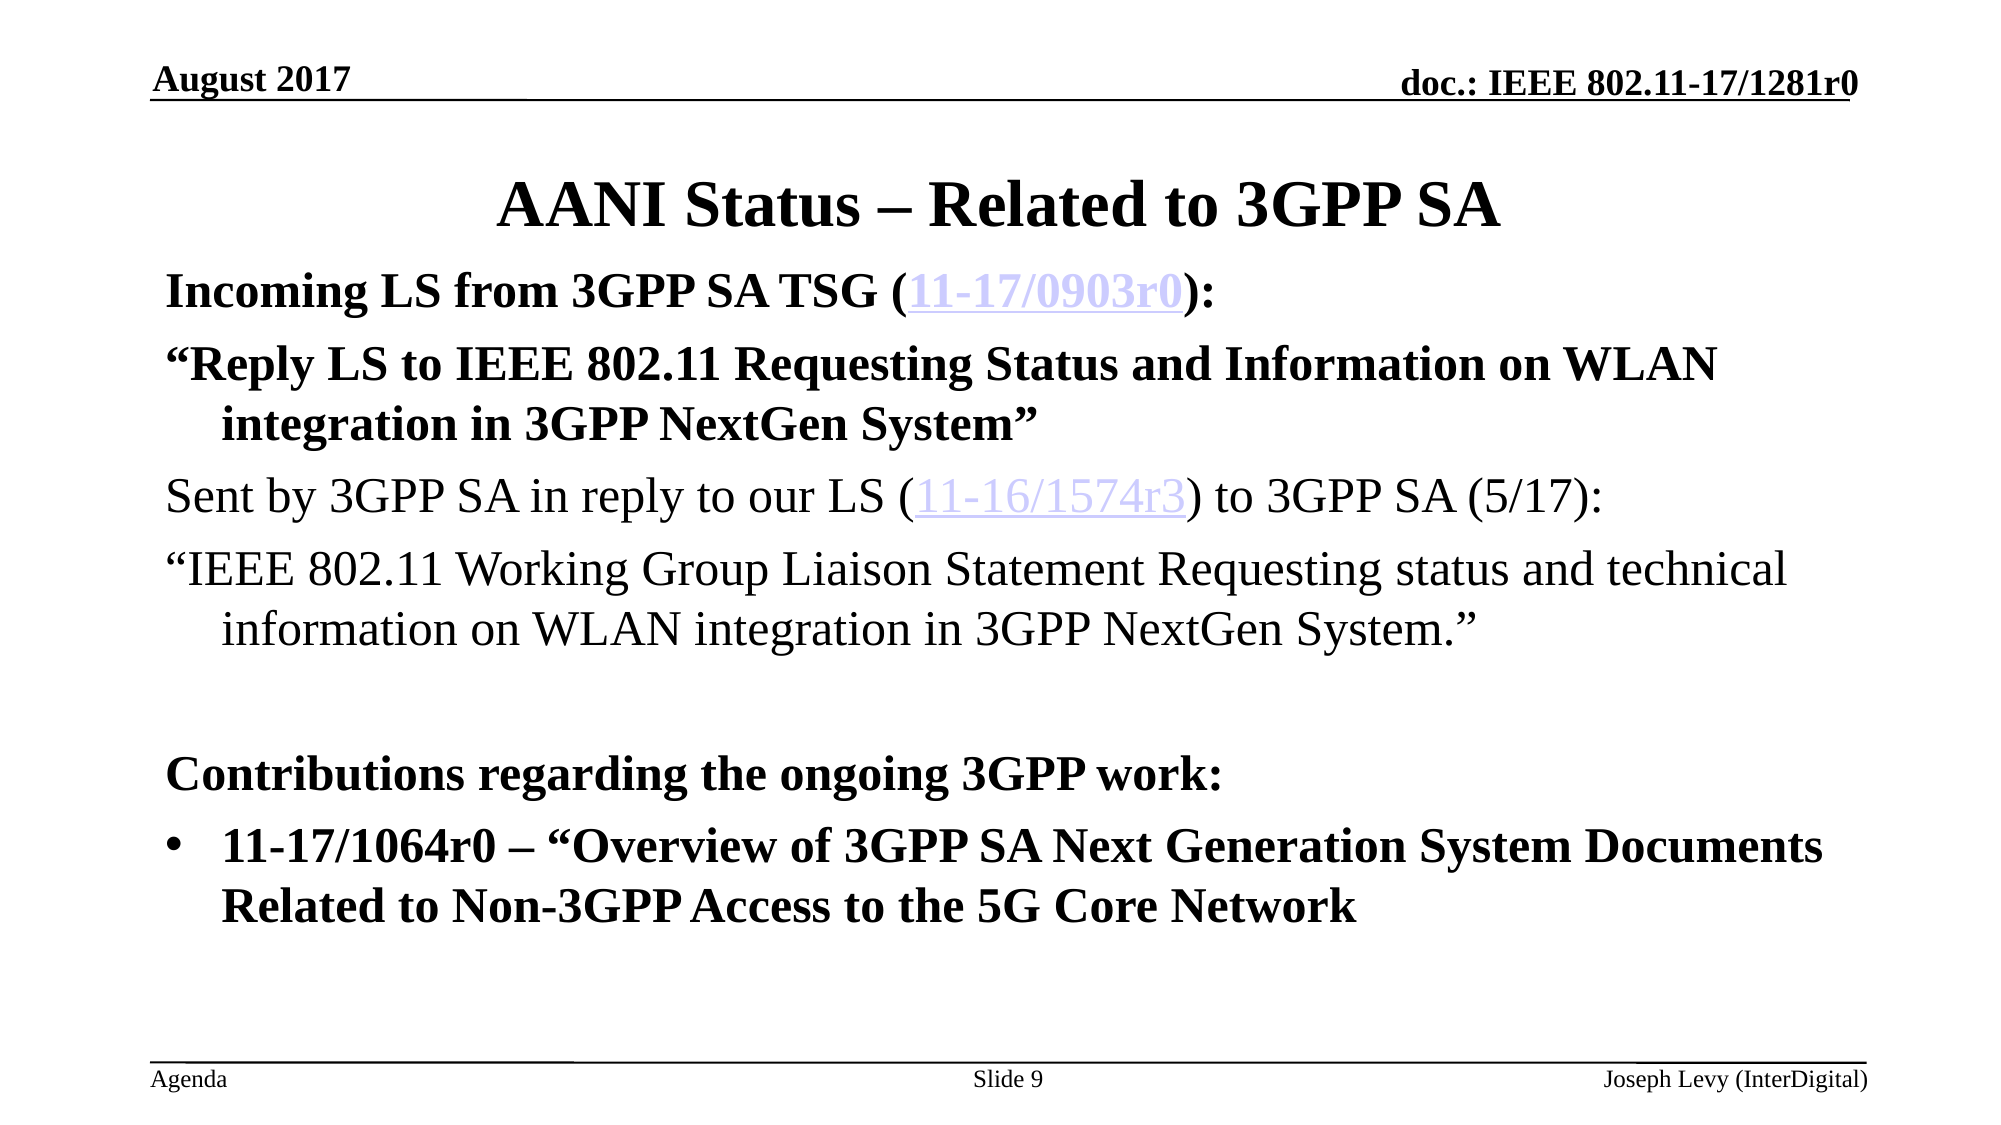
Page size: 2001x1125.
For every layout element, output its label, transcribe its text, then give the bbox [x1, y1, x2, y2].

footer Joseph Levy (InterDigital) [1171, 1061, 1869, 1093]
slide_number Slide 9 [950, 1061, 1067, 1123]
list Incoming LS from 3GPP SA TSG (11-17/0903r0): “Reply LS to IEEE 802.11 Requesting Status and Information on WLAN integration in 3GPP NextGen System” Sent by 3GPP SA in reply to our LS (11-16/1574r3) to 3GPP SA (5/17): “IEEE 802.11 Working Group Liaison Statement Requesting status and technical information on WLAN integration in 3GPP NextGen System.” Contributions regarding the ongoing 3GPP work: 11-17/1064r0 – “Overview of 3GPP SA Next Generation System Documents Related to Non-3GPP Access to the 5G Core Network [149, 249, 1850, 1030]
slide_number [152, 54, 563, 100]
title AANI Status – Related to 3GPP SA [149, 112, 1850, 249]
